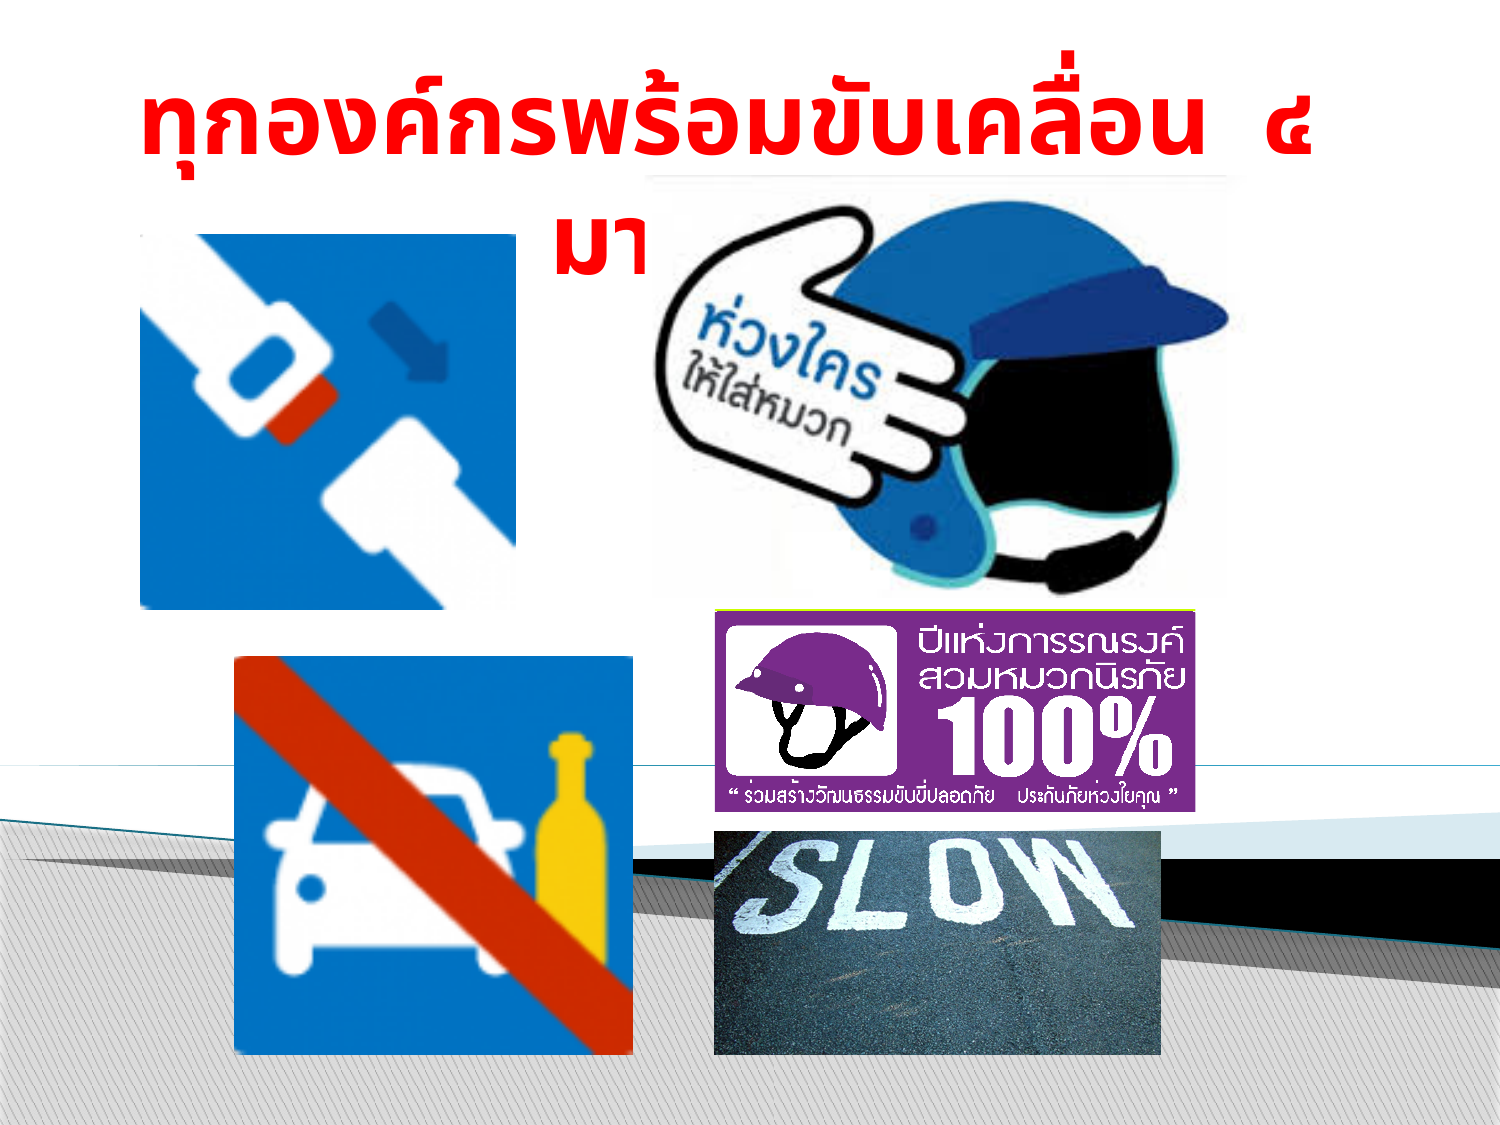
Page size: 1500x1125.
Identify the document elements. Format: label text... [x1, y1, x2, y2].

picture [644, 175, 1256, 598]
picture [140, 234, 516, 610]
picture [714, 609, 1196, 813]
text_box ทุกองค์กรพร้อมขับเคลื่อน ๔ มาตรการ [58, 46, 1423, 302]
picture [0, 656, 1500, 1055]
